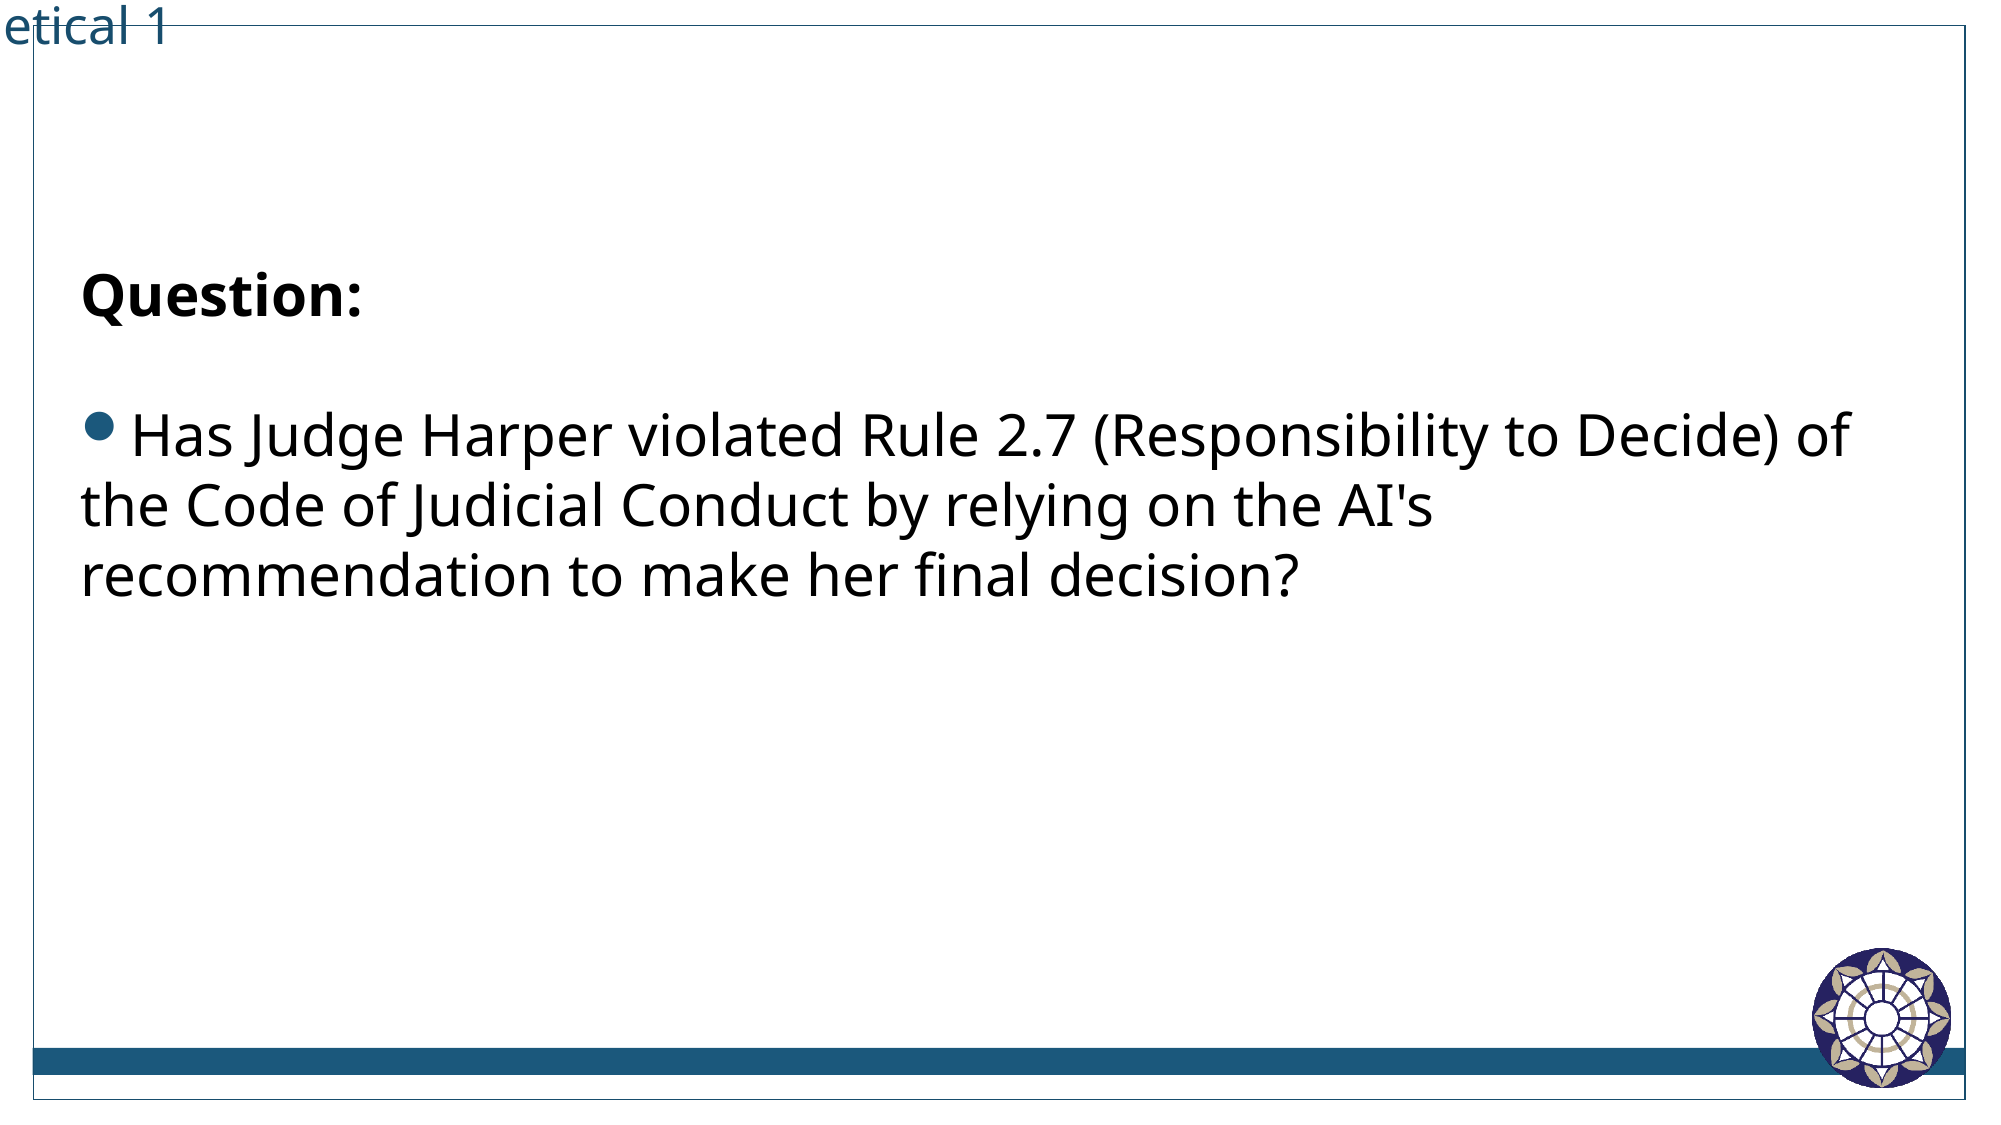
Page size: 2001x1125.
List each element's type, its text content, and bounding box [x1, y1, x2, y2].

picture [1812, 948, 1951, 1088]
list Question: Has Judge Harper violated Rule 2.7 (Responsibility to Decide) of the Code of Judicial Conduct by relying on the AI's recommendation to make her final decision? [66, 250, 1926, 1001]
